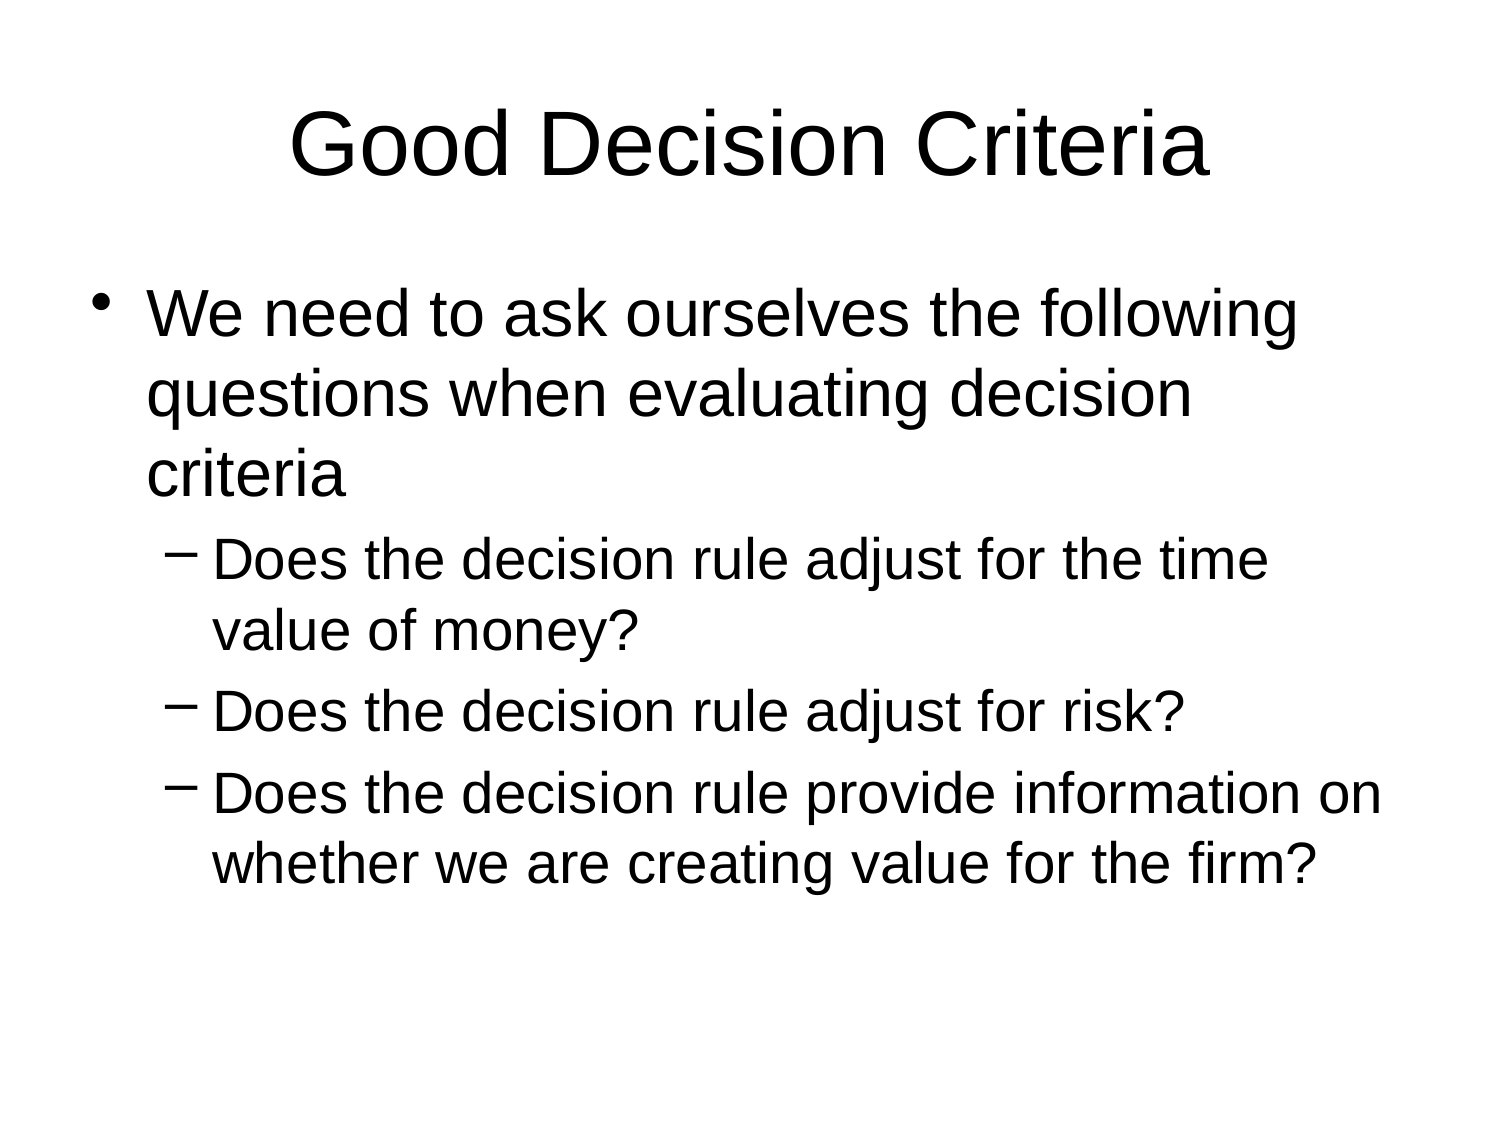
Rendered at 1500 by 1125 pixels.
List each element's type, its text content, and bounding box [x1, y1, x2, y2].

list We need to ask ourselves the following questions when evaluating decision criteria Does the decision rule adjust for the time value of money? Does the decision rule adjust for risk? Does the decision rule provide information on whether we are creating value for the firm? [74, 262, 1426, 1006]
title Good Decision Criteria [74, 44, 1426, 233]
